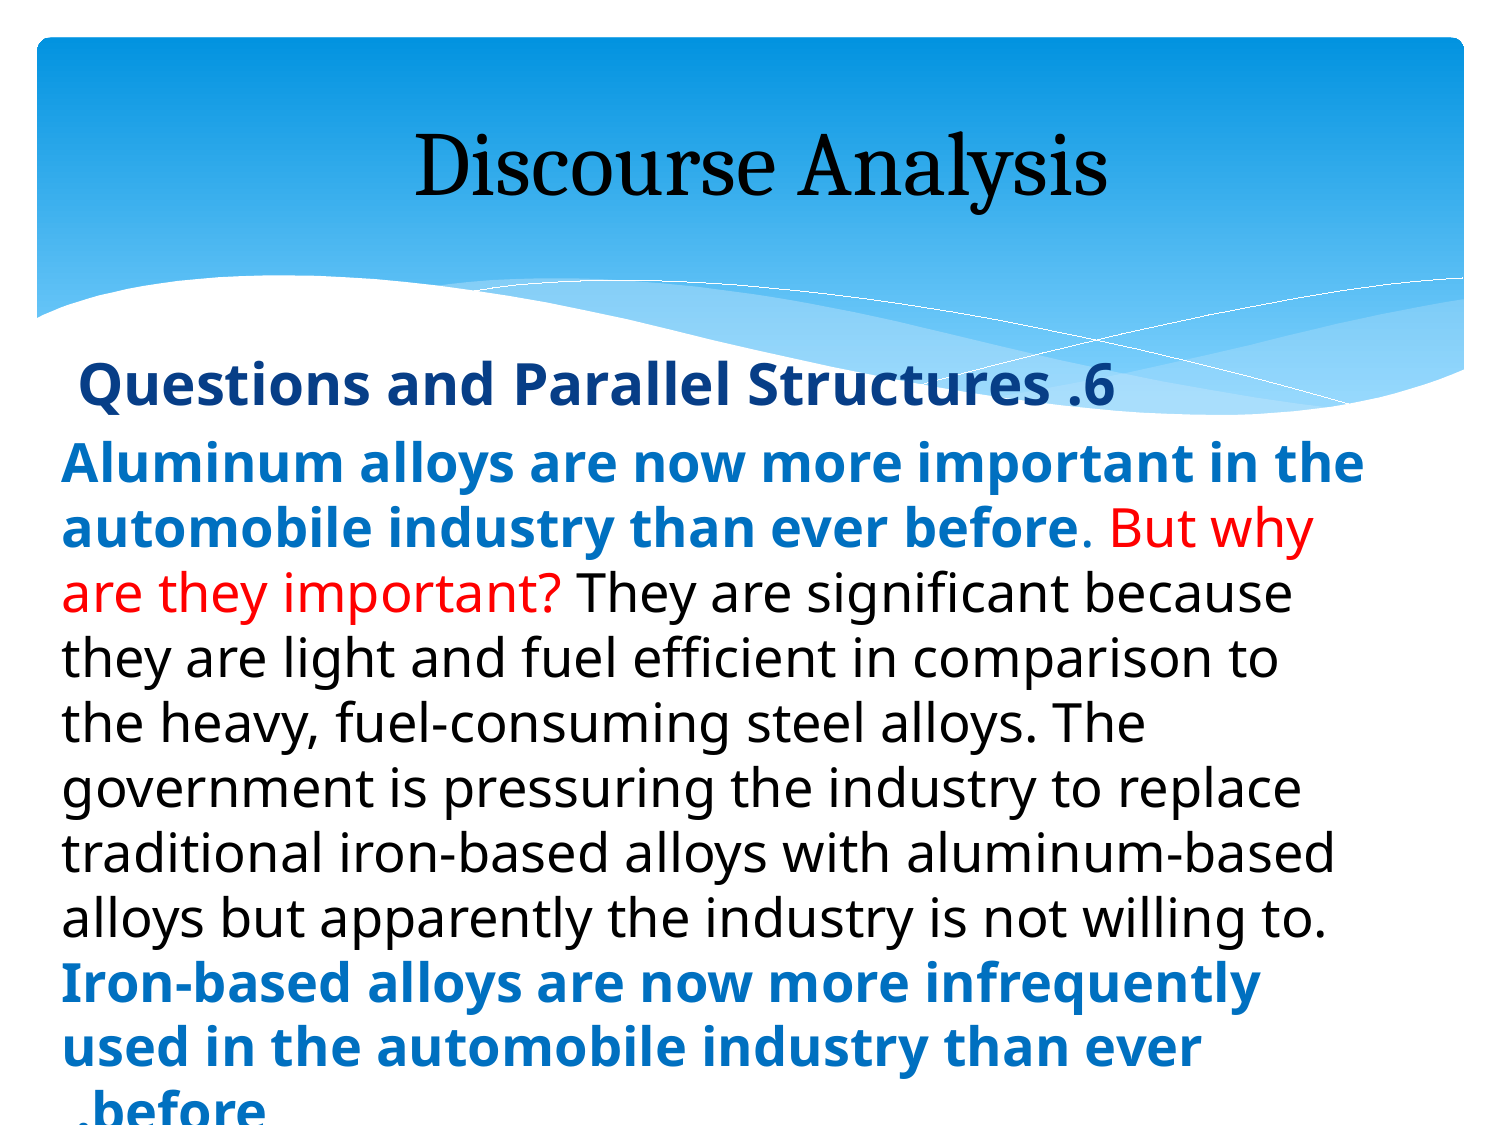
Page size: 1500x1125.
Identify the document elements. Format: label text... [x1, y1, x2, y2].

title Discourse Analysis [75, 55, 1425, 261]
list 6. Questions and Parallel Structures Aluminum alloys are now more important in the automobile industry than ever before. But why are they important? They are significant because they are light and fuel efficient in comparison to the heavy, fuel-consuming steel alloys. The government is pressuring the industry to replace traditional iron-based alloys with aluminum-based alloys but apparently the industry is not willing to. Iron-based alloys are now more infrequently used in the automobile industry than ever before. [46, 339, 1500, 1079]
